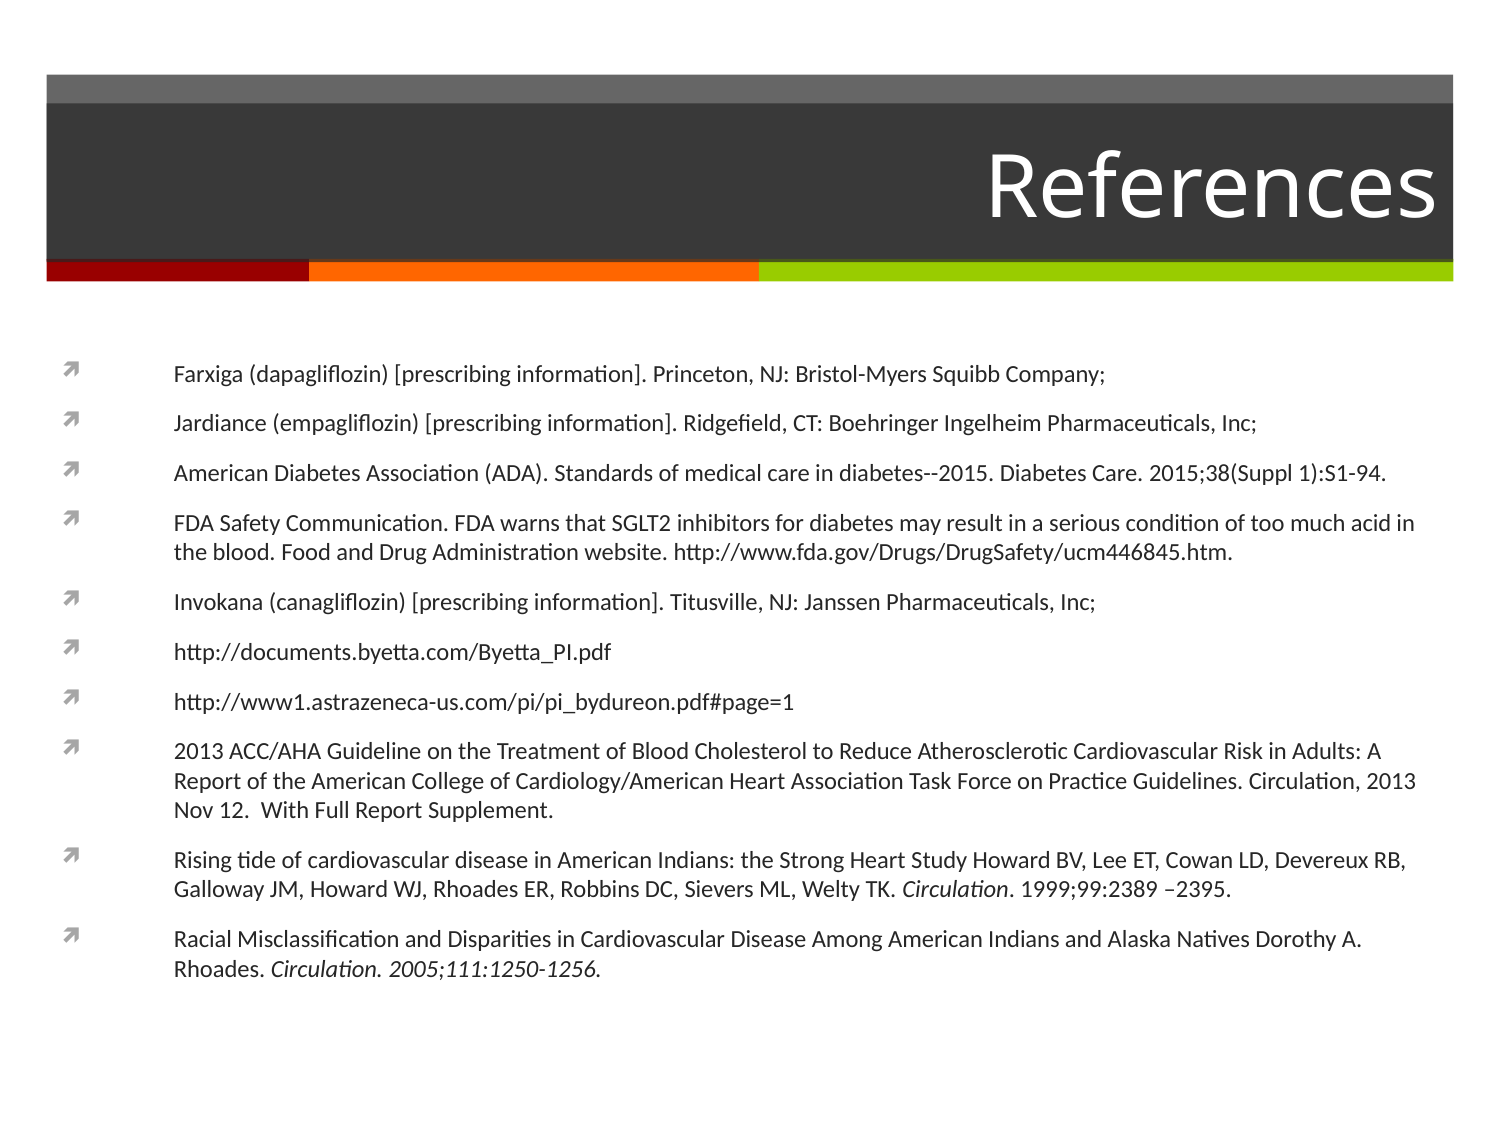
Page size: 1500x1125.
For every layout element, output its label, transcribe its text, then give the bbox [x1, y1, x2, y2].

list Farxiga (dapagliflozin) [prescribing information]. Princeton, NJ: Bristol-Myers Squibb Company; Jardiance (empagliflozin) [prescribing information]. Ridgefield, CT: Boehringer Ingelheim Pharmaceuticals, Inc; American Diabetes Association (ADA). Standards of medical care in diabetes--2015. Diabetes Care. 2015;38(Suppl 1):S1-94. FDA Safety Communication. FDA warns that SGLT2 inhibitors for diabetes may result in a serious condition of too much acid in the blood. Food and Drug Administration website. http://www.fda.gov/Drugs/DrugSafety/ucm446845.htm. Invokana (canagliflozin) [prescribing information]. Titusville, NJ: Janssen Pharmaceuticals, Inc; http://documents.byetta.com/Byetta_PI.pdf http://www1.astrazeneca-us.com/pi/pi_bydureon.pdf#page=1 2013 ACC/AHA Guideline on the Treatment of Blood Cholesterol to Reduce Atherosclerotic Cardiovascular Risk in Adults: A Report of the American College of Cardiology/American Heart Association Task Force on Practice Guidelines. Circulation, 2013 Nov 12. With Full Report Supplement. Rising tide of cardiovascular disease in American Indians: the Strong Heart Study Howard BV, Lee ET, Cowan LD, Devereux RB, Galloway JM, Howard WJ, Rhoades ER, Robbins DC, Sievers ML, Welty TK. Circulation. 1999;99:2389 –2395. Racial Misclassification and Disparities in Cardiovascular Disease Among American Indians and Alaska Natives Dorothy A. Rhoades. Circulation. 2005;111:1250-1256. [46, 350, 1454, 1005]
title References [46, 103, 1454, 263]
